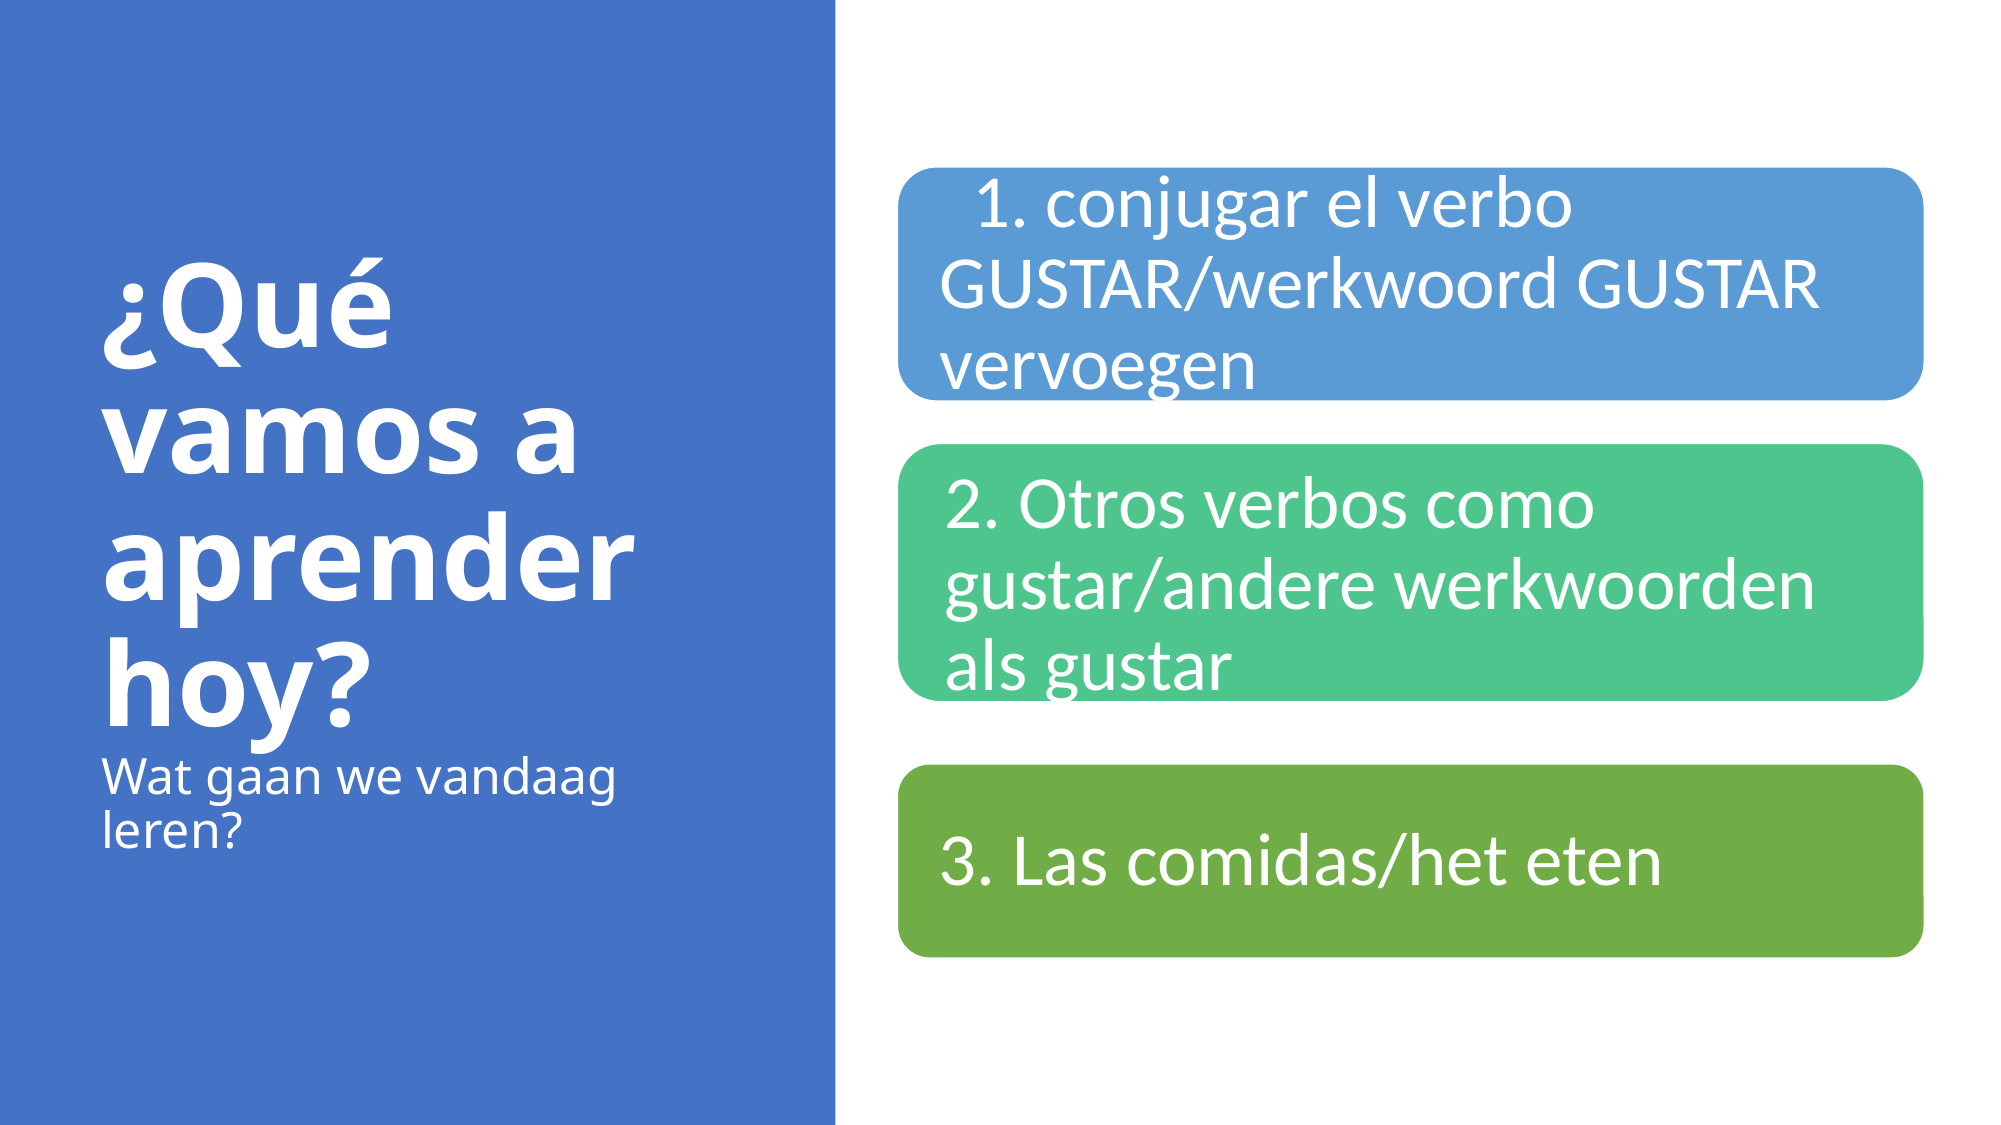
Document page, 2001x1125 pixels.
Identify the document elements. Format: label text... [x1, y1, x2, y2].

title ¿Qué vamos a aprender hoy? Wat gaan we vandaag leren? [86, 101, 711, 1005]
text_box [0, 0, 836, 1125]
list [897, 101, 1925, 1005]
